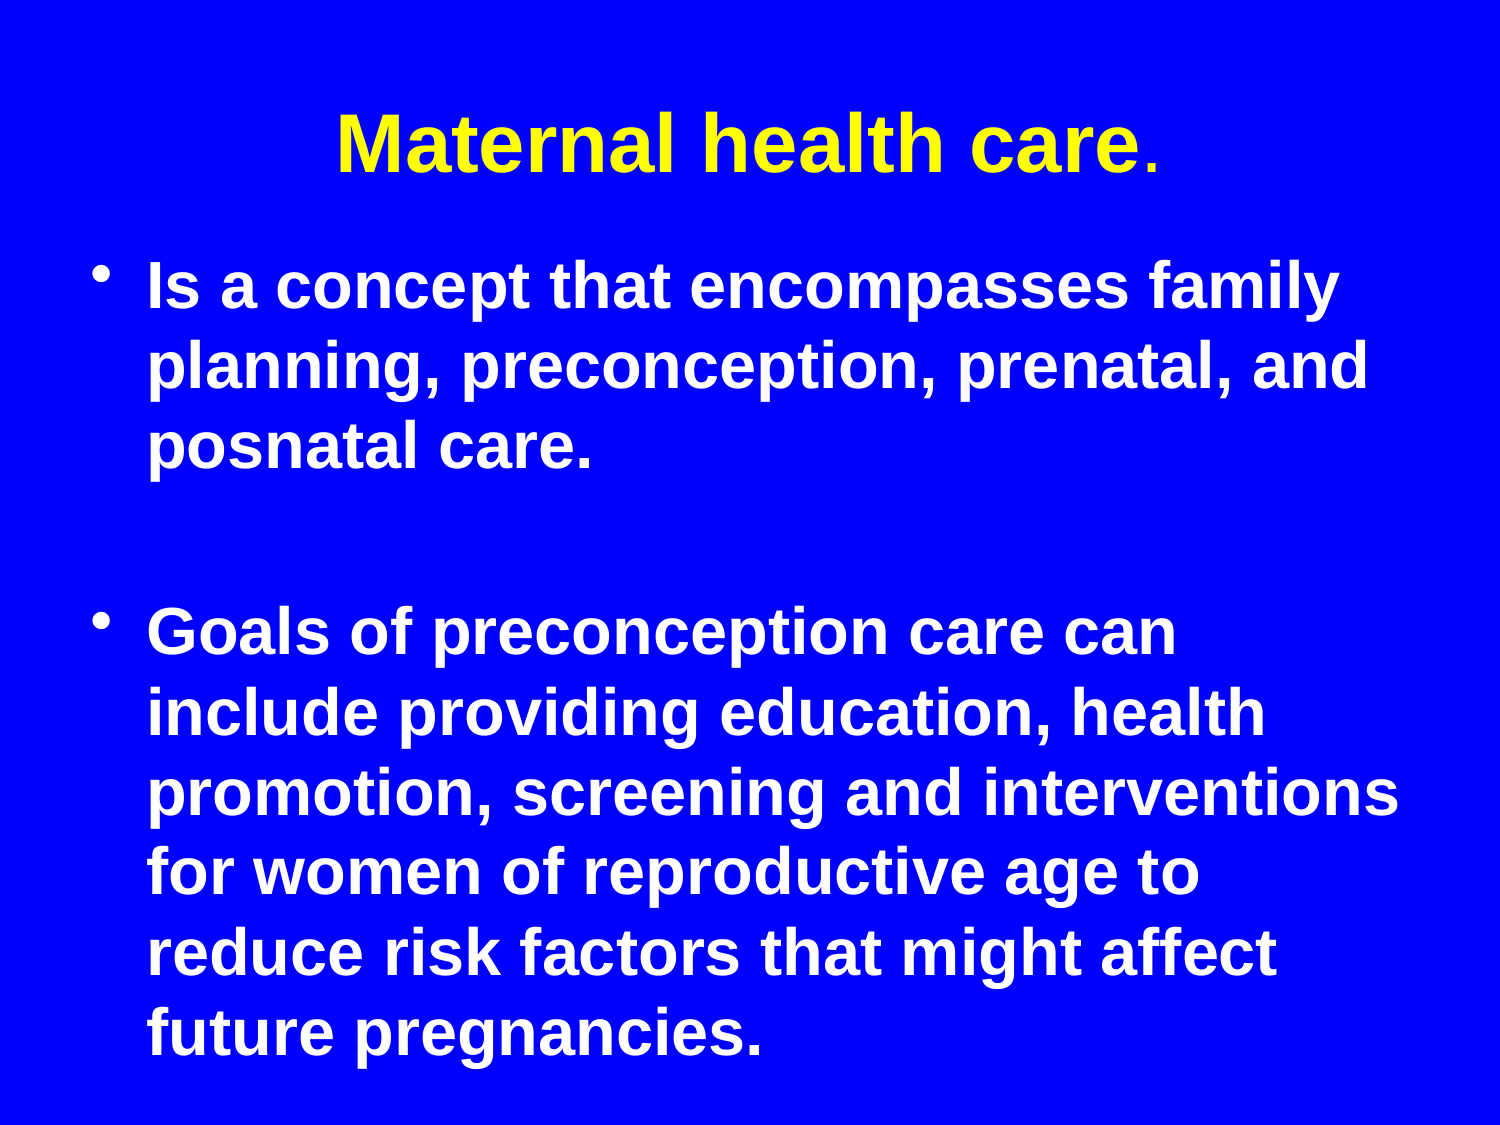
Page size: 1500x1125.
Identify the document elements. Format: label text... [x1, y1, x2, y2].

list Is a concept that encompasses family planning, preconception, prenatal, and posnatal care. Goals of preconception care can include providing education, health promotion, screening and interventions for women of reproductive age to reduce risk factors that might affect future pregnancies. [74, 234, 1426, 1125]
title Maternal health care. [74, 44, 1426, 233]
